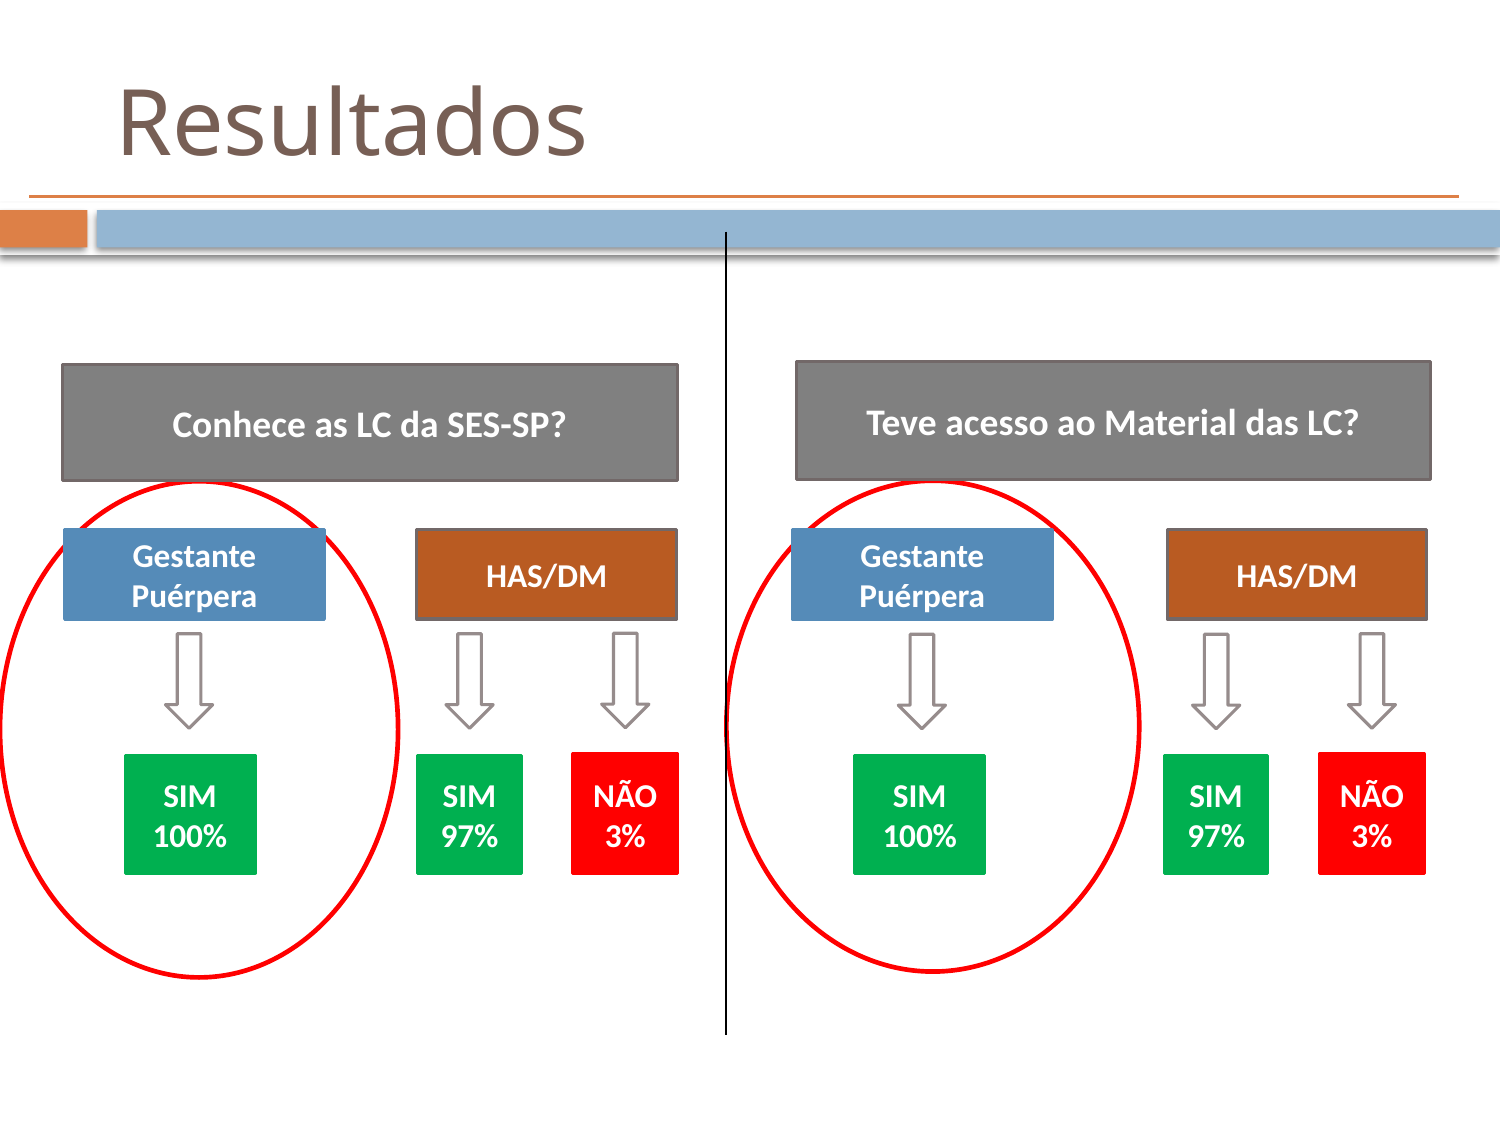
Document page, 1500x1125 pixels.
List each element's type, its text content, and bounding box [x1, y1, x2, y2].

text_box Teve acesso ao Material das LC? [795, 360, 1432, 481]
text_box [600, 631, 651, 729]
text_box [732, 481, 1141, 974]
text_box [80, 482, 318, 528]
text_box Gestante Puérpera [791, 528, 1054, 621]
text_box [163, 632, 215, 730]
text_box Conhece as LC da SES-SP? [61, 363, 679, 482]
text_box HAS/DM [1166, 528, 1428, 621]
text_box HAS/DM [415, 528, 678, 621]
text_box SIM 97% [416, 754, 523, 875]
text_box [1191, 632, 1242, 730]
text_box SIM 97% [1163, 754, 1269, 875]
text_box NÃO 3% [571, 752, 679, 875]
title Resultados [100, 37, 1438, 195]
text_box SIM 100% [853, 754, 986, 875]
text_box NÃO 3% [1318, 752, 1426, 875]
text_box SIM 100% [124, 754, 257, 875]
text_box [1346, 632, 1397, 730]
text_box Gestante Puérpera [63, 528, 326, 621]
text_box [444, 632, 495, 730]
text_box [896, 632, 947, 730]
text_box [0, 536, 400, 979]
